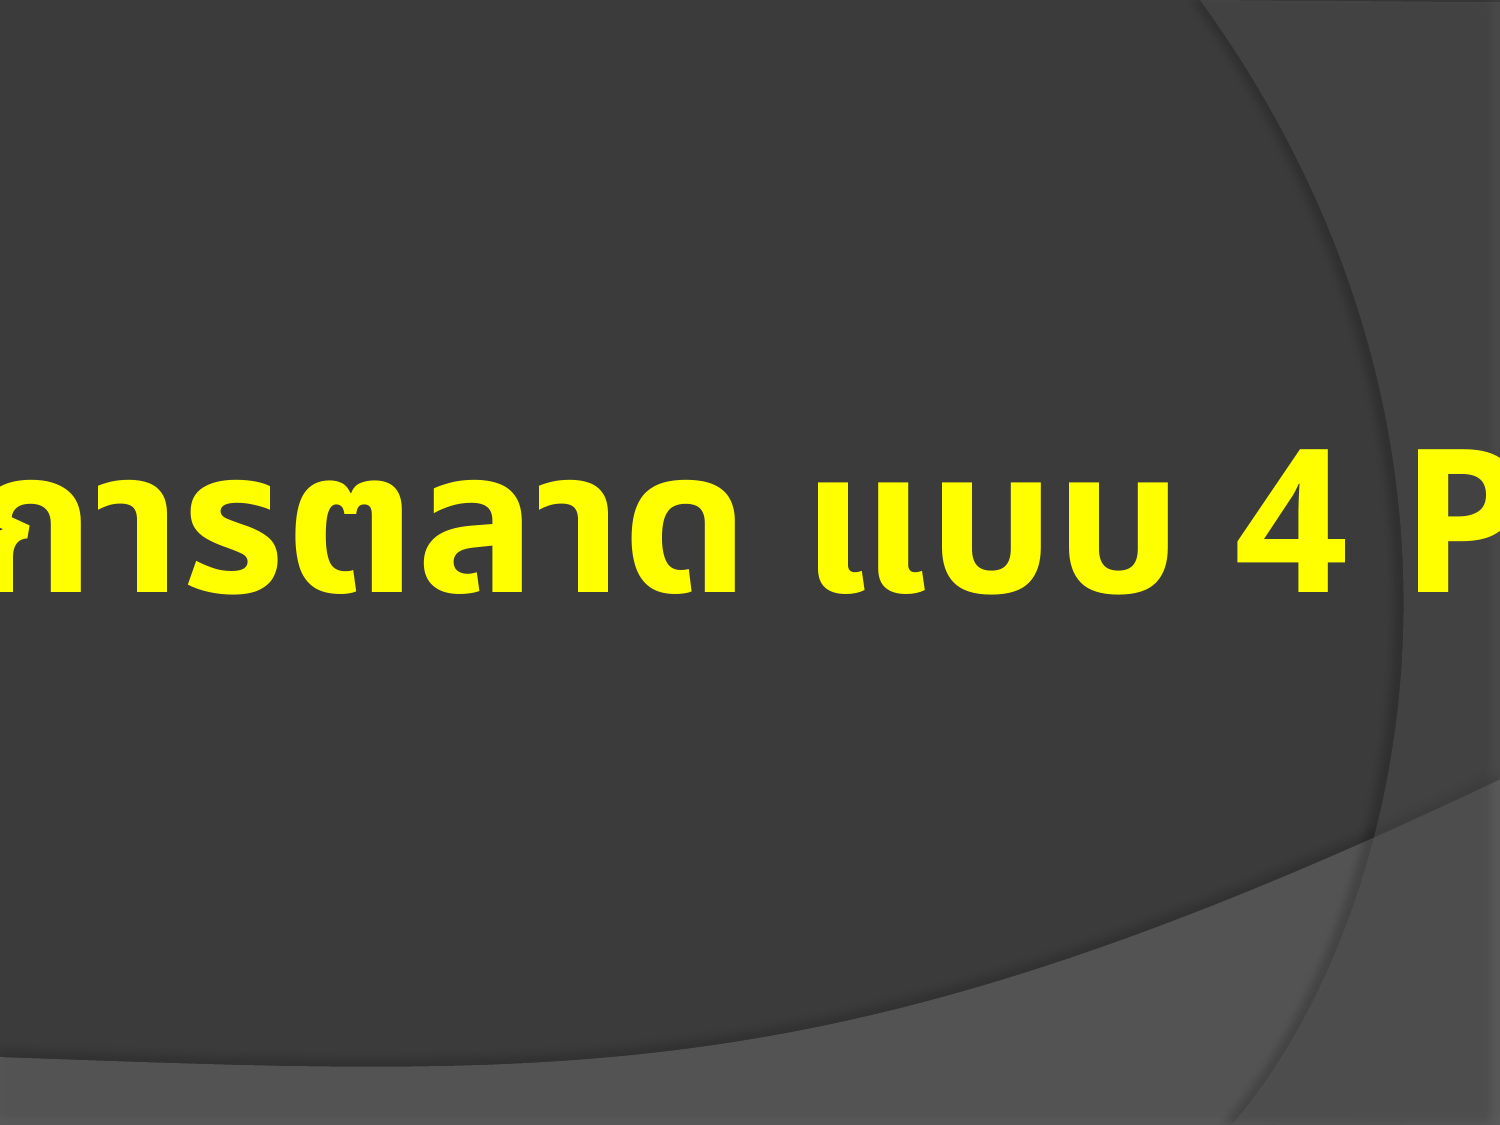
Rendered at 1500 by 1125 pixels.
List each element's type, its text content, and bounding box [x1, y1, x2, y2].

text_box การตลาด แบบ 4 P [0, 385, 1500, 640]
